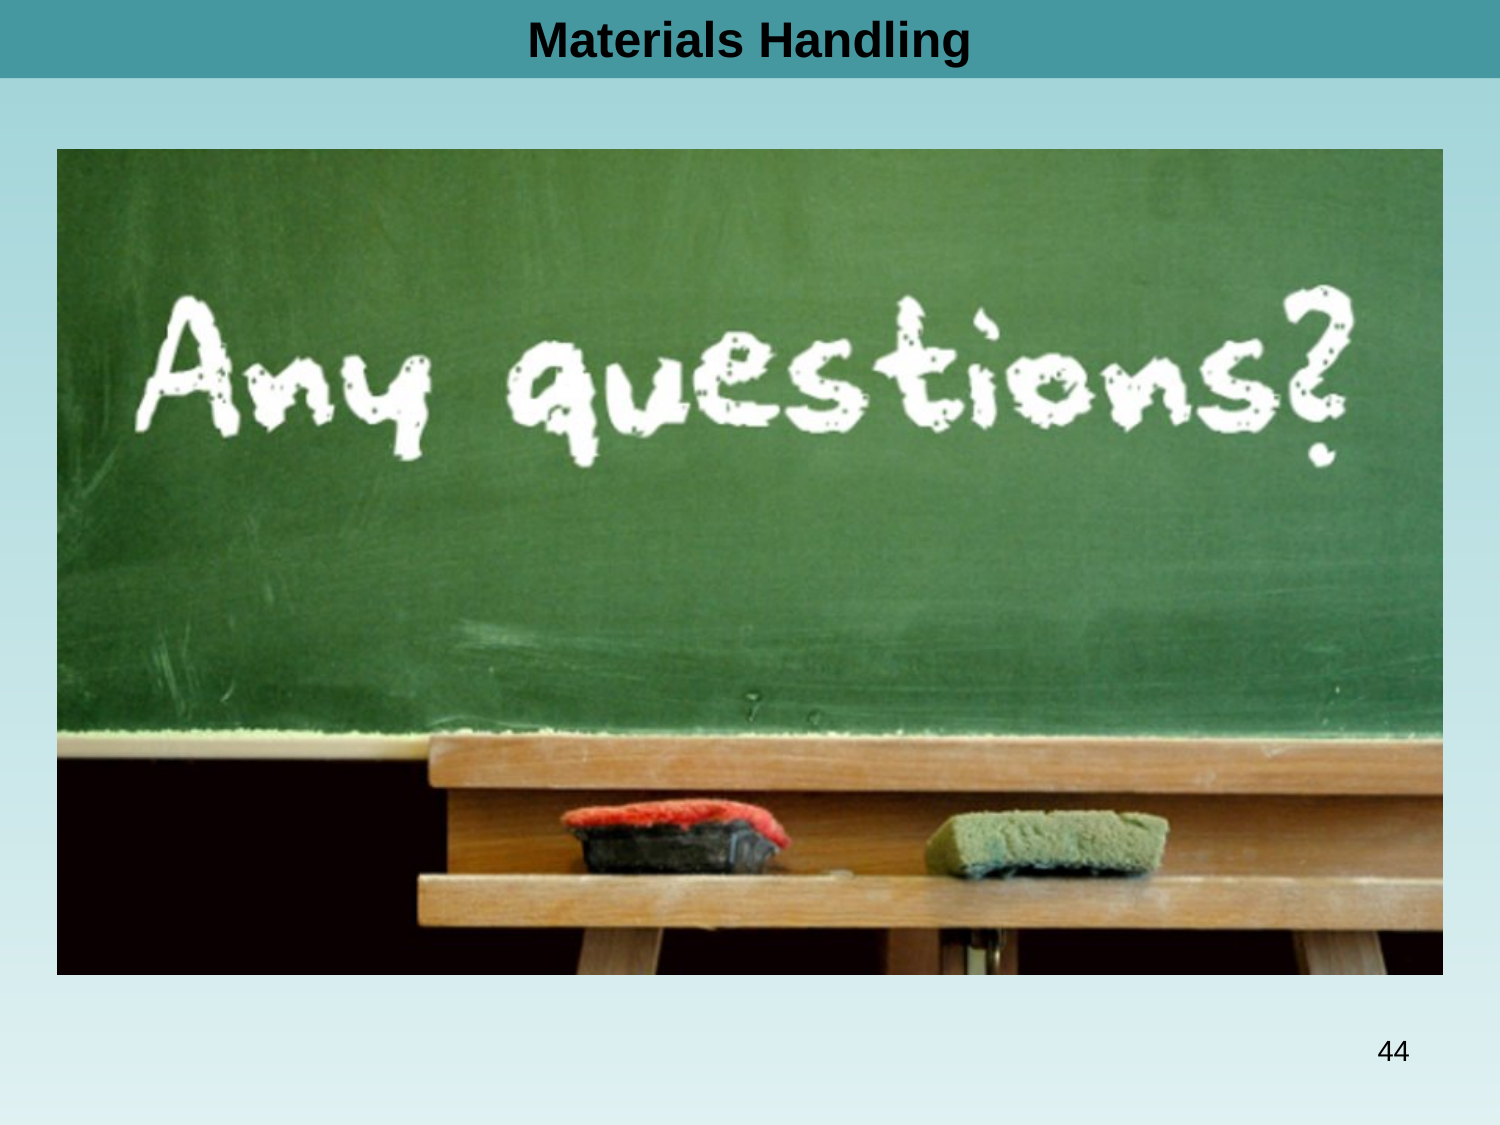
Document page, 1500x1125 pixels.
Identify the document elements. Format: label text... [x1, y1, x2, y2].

text_box Materials Handling [0, 0, 1500, 79]
slide_number 44 [1074, 1024, 1425, 1103]
picture [57, 149, 1443, 975]
